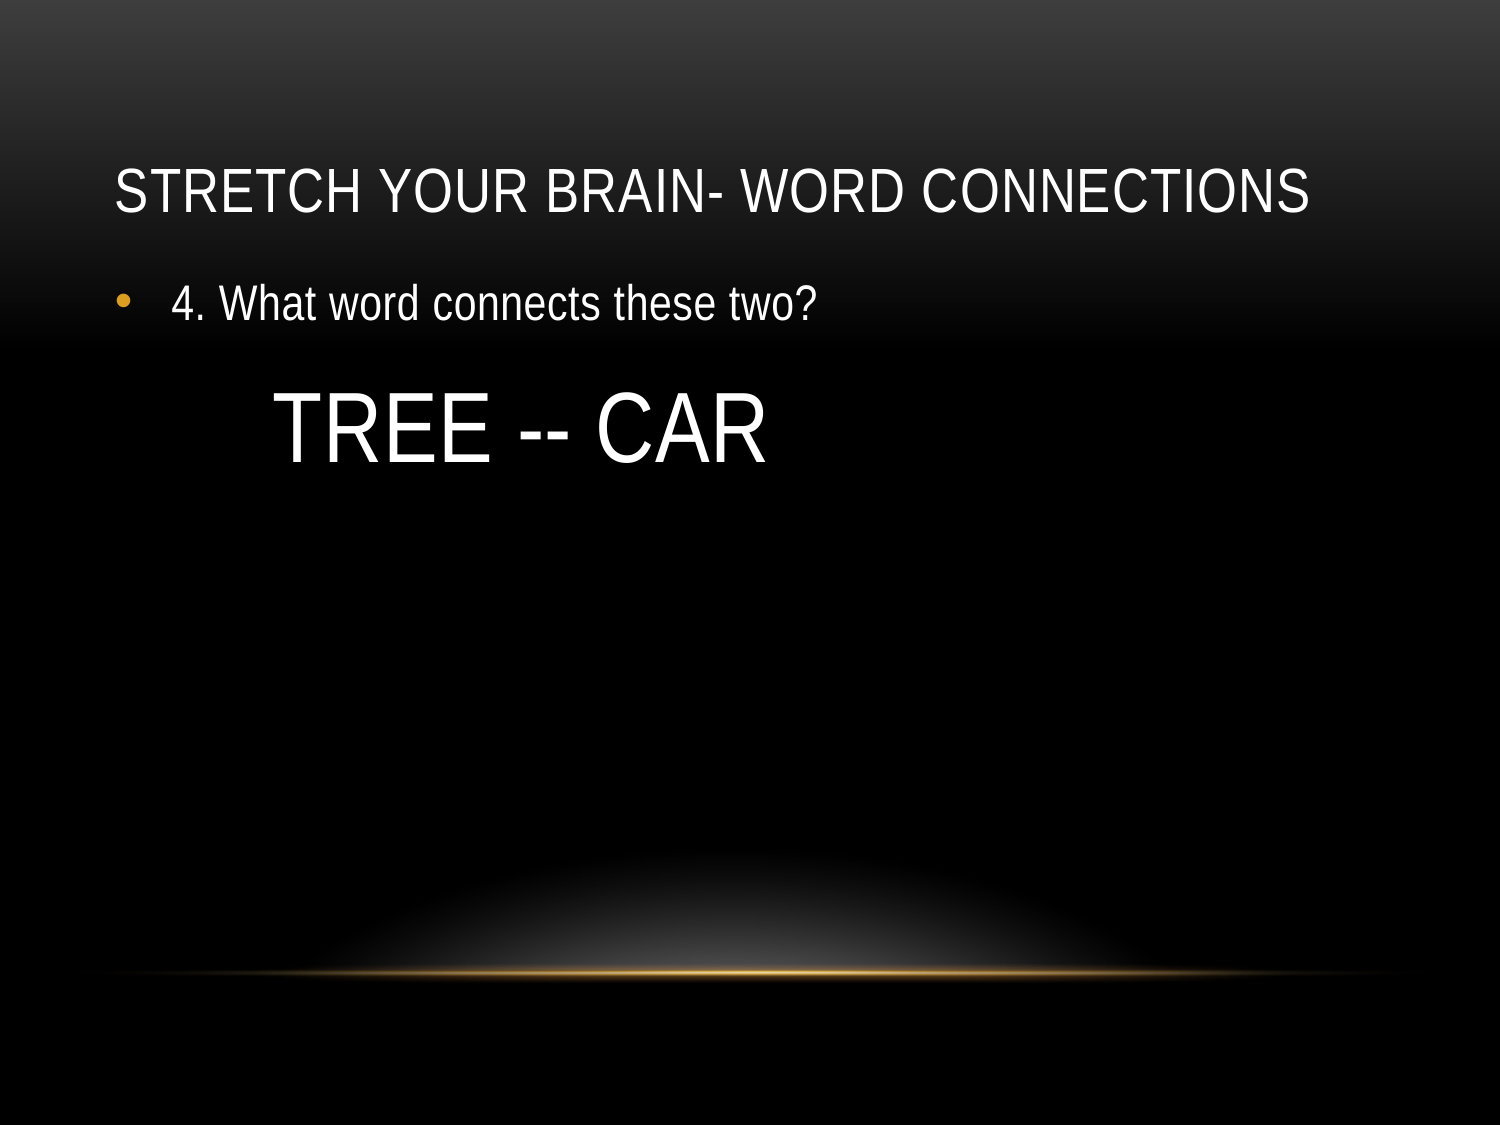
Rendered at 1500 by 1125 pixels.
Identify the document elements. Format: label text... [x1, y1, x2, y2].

list 4. What word connects these two? TREE -- CAR [99, 262, 1400, 938]
title Stretch your brain- Word Connections [99, 45, 1400, 233]
picture [0, 0, 1500, 1125]
